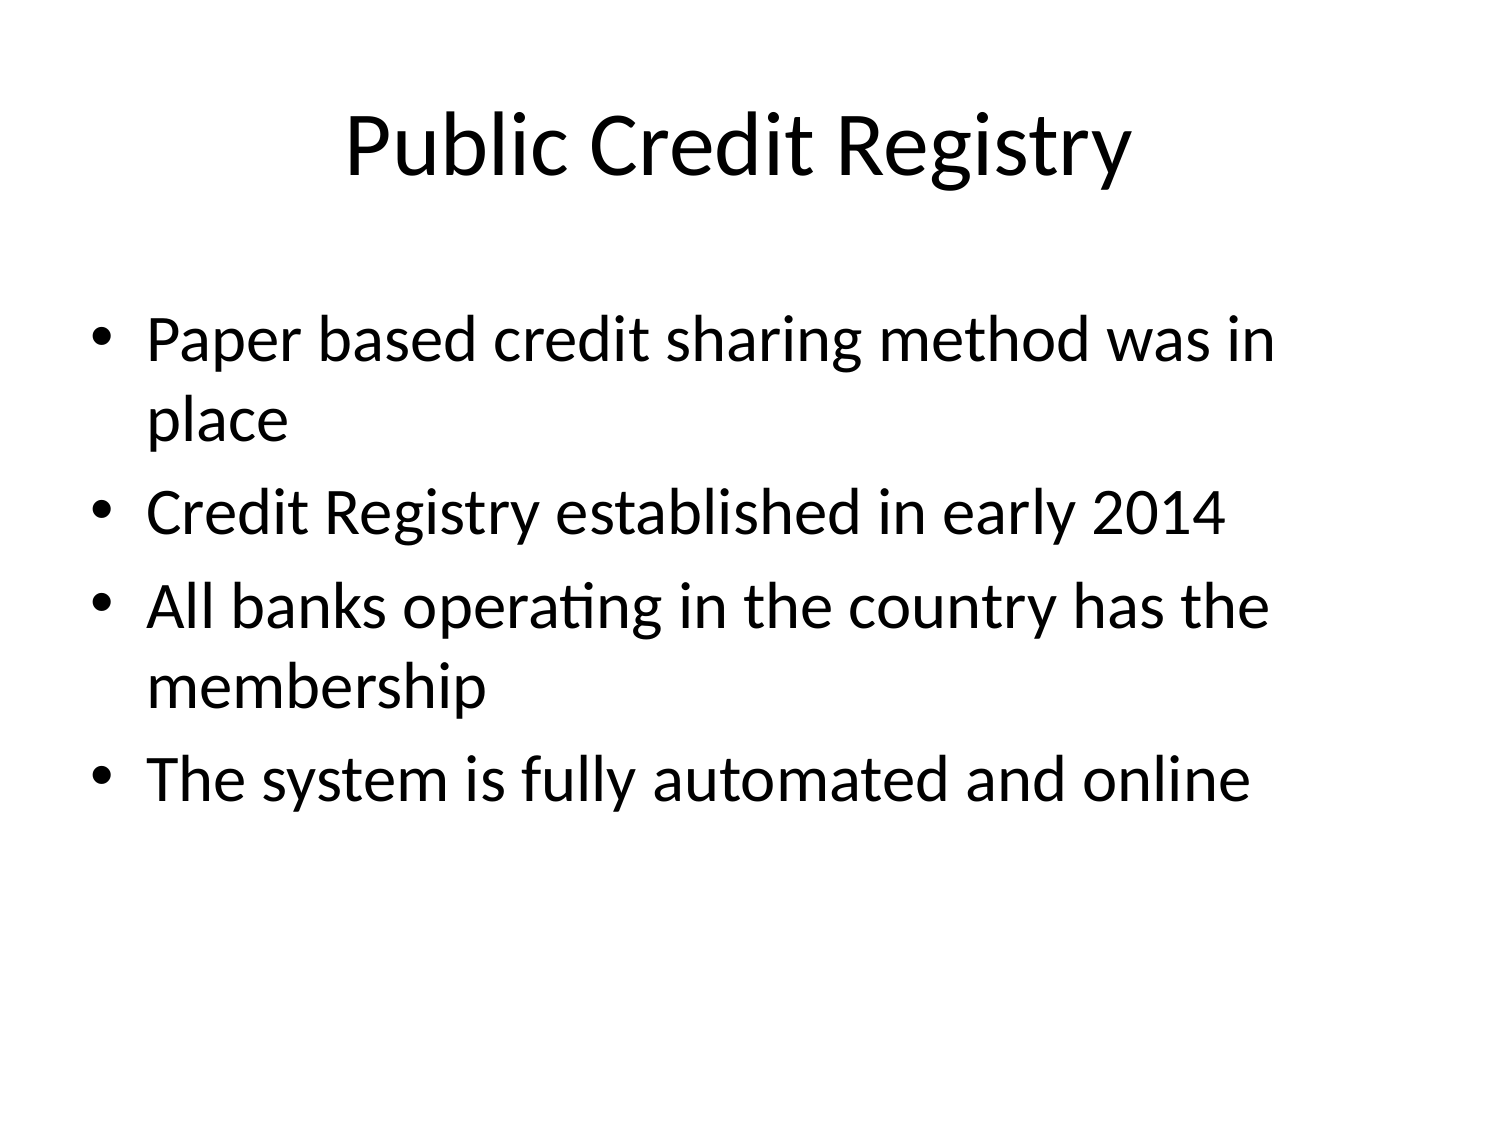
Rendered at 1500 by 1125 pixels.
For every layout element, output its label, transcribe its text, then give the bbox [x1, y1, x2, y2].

list Paper based credit sharing method was in place Credit Registry established in early 2014 All banks operating in the country has the membership The system is fully automated and online [75, 287, 1425, 1030]
title Public Credit Registry [75, 45, 1425, 233]
